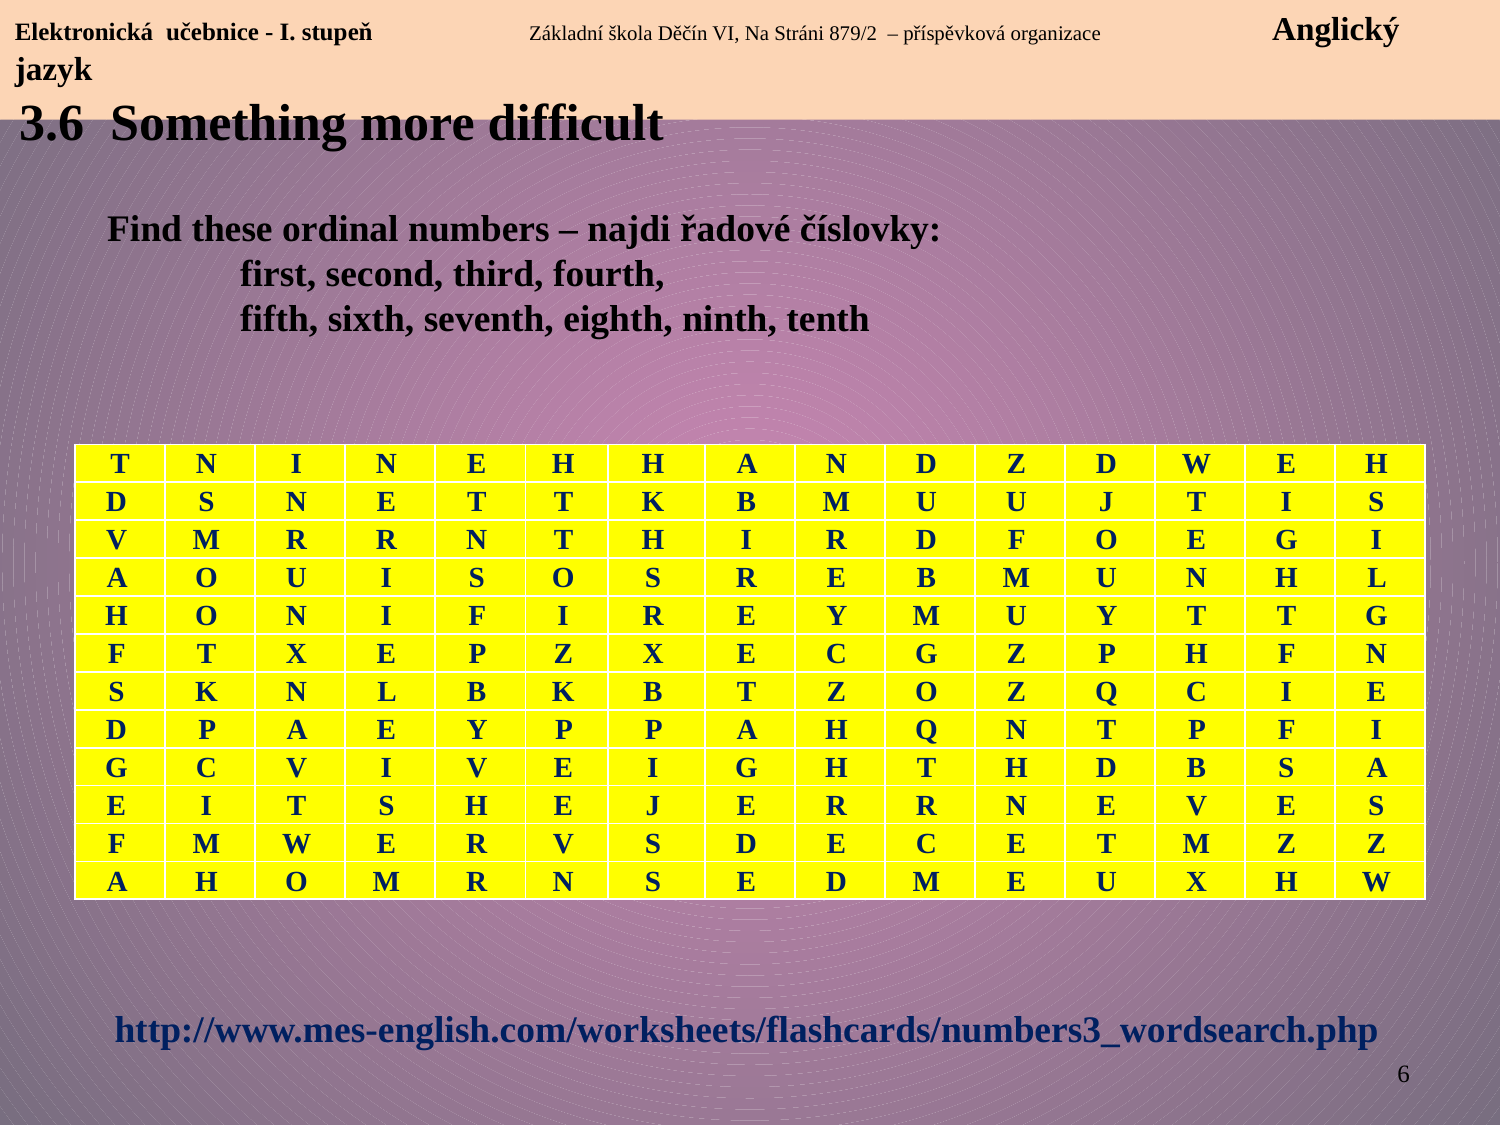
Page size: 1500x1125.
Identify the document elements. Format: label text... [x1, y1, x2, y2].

table_cell M [796, 483, 884, 519]
table_cell H [796, 711, 884, 747]
table_cell X [1156, 862, 1244, 898]
table_cell S [1246, 749, 1334, 785]
table_cell H [76, 597, 164, 633]
table_cell I [526, 597, 607, 633]
table_cell I [1336, 711, 1424, 747]
table_cell V [436, 749, 525, 785]
table_cell E [346, 483, 434, 519]
table_cell F [1246, 635, 1334, 671]
table_header E [436, 445, 525, 481]
table_cell N [526, 862, 607, 898]
table_cell P [166, 711, 254, 747]
table_cell F [976, 521, 1064, 557]
table_cell Z [526, 635, 607, 671]
table_cell S [346, 786, 434, 823]
table_cell E [796, 559, 884, 595]
table_cell F [76, 635, 164, 671]
table_cell T [166, 635, 254, 671]
table_cell O [166, 597, 254, 633]
table_cell J [1066, 483, 1154, 519]
table_cell S [436, 559, 525, 595]
table_cell B [1156, 749, 1244, 785]
table_cell M [166, 521, 254, 557]
table_cell N [1336, 635, 1424, 671]
table_cell G [76, 749, 164, 785]
table_cell F [1246, 711, 1334, 747]
table_cell E [526, 749, 607, 785]
table_cell T [436, 483, 525, 519]
table_cell D [76, 483, 164, 519]
table_cell P [1066, 635, 1154, 671]
table_cell D [76, 711, 164, 747]
table_header I [256, 445, 344, 481]
table_cell P [1156, 711, 1244, 747]
table_cell U [1066, 862, 1154, 898]
table_cell X [609, 635, 704, 671]
table_header H [526, 445, 607, 481]
table_header N [166, 445, 254, 481]
table_cell I [1336, 521, 1424, 557]
table_cell Q [886, 711, 974, 747]
table_cell C [796, 635, 884, 671]
table_cell E [706, 597, 794, 633]
table_cell R [886, 786, 974, 823]
table_cell E [1156, 521, 1244, 557]
table_cell I [1246, 483, 1334, 519]
table_cell B [886, 559, 974, 595]
table_cell N [1156, 559, 1244, 595]
table_cell H [976, 749, 1064, 785]
table_cell Z [796, 673, 884, 709]
table_cell A [76, 862, 164, 898]
table_cell K [609, 483, 704, 519]
table_cell T [1156, 597, 1244, 633]
table_cell F [76, 824, 164, 861]
text_box Find these ordinal numbers – najdi řadové číslovky: first, second, third, fourth, fifth, sixth, seventh, eighth, ninth, tenth [92, 196, 977, 346]
table_cell Z [976, 635, 1064, 671]
table_cell T [1156, 483, 1244, 519]
table_cell O [526, 559, 607, 595]
table_cell M [976, 559, 1064, 595]
table_cell D [706, 824, 794, 861]
table_cell G [1246, 521, 1334, 557]
table_cell E [976, 824, 1064, 861]
table_cell V [526, 824, 607, 861]
table_cell D [796, 862, 884, 898]
table_cell V [256, 749, 344, 785]
table_cell M [886, 597, 974, 633]
table_header A [706, 445, 794, 481]
table_cell T [1066, 824, 1154, 861]
table_cell T [256, 786, 344, 823]
table_cell S [609, 559, 704, 595]
table_cell A [256, 711, 344, 747]
table_cell I [346, 559, 434, 595]
table_cell Y [1066, 597, 1154, 633]
table_cell G [886, 635, 974, 671]
slide_number 6 [1074, 1042, 1425, 1103]
table_cell I [609, 749, 704, 785]
table_cell W [256, 824, 344, 861]
table_cell H [1156, 635, 1244, 671]
table_cell M [166, 824, 254, 861]
table_cell P [526, 711, 607, 747]
table_cell A [706, 711, 794, 747]
table_cell V [76, 521, 164, 557]
table_cell E [706, 635, 794, 671]
table_cell H [1246, 862, 1334, 898]
table_cell O [256, 862, 344, 898]
table_cell Y [796, 597, 884, 633]
table_cell I [706, 521, 794, 557]
table_cell R [436, 862, 525, 898]
table_cell T [1246, 597, 1334, 633]
table_cell S [76, 673, 164, 709]
table_cell H [436, 786, 525, 823]
table_cell T [526, 521, 607, 557]
table_cell R [256, 521, 344, 557]
table_header N [796, 445, 884, 481]
table_cell T [1066, 711, 1154, 747]
table_cell N [976, 786, 1064, 823]
table_cell M [346, 862, 434, 898]
table_cell I [346, 749, 434, 785]
table_cell S [1336, 786, 1424, 823]
table_cell L [1336, 559, 1424, 595]
table_cell E [1246, 786, 1334, 823]
table_cell U [1066, 559, 1154, 595]
table_cell S [166, 483, 254, 519]
table_header H [1336, 445, 1424, 481]
table_cell M [1156, 824, 1244, 861]
table_cell S [609, 824, 704, 861]
table_cell K [526, 673, 607, 709]
table_cell E [526, 786, 607, 823]
table_cell R [609, 597, 704, 633]
table_cell D [886, 521, 974, 557]
table_cell H [609, 521, 704, 557]
table_cell G [706, 749, 794, 785]
table_cell Q [1066, 673, 1154, 709]
table_cell L [346, 673, 434, 709]
table_cell T [706, 673, 794, 709]
table_cell H [166, 862, 254, 898]
table_cell E [346, 824, 434, 861]
text_box 3.6 Something more difficult [4, 81, 679, 159]
table_cell O [166, 559, 254, 595]
table_cell U [256, 559, 344, 595]
table_cell E [76, 786, 164, 823]
table_cell P [609, 711, 704, 747]
table_cell E [976, 862, 1064, 898]
table_header T [76, 445, 164, 481]
table_cell E [706, 786, 794, 823]
table_cell B [436, 673, 525, 709]
table_cell V [1156, 786, 1244, 823]
table_cell F [436, 597, 525, 633]
table_cell A [1336, 749, 1424, 785]
table_cell C [886, 824, 974, 861]
table_header D [1066, 445, 1154, 481]
table_cell P [436, 635, 525, 671]
text_box Elektronická učebnice - I. stupeň Základní škola Děčín VI, Na Stráni 879/2 – příspěvková organizace Anglický jazyk [0, 0, 1500, 120]
table_cell U [976, 483, 1064, 519]
table_cell A [76, 559, 164, 595]
table_cell T [886, 749, 974, 785]
table_cell B [706, 483, 794, 519]
table_cell C [166, 749, 254, 785]
table_cell E [1066, 786, 1154, 823]
table_header Z [976, 445, 1064, 481]
table_cell M [886, 862, 974, 898]
table_cell N [256, 673, 344, 709]
table_cell H [1246, 559, 1334, 595]
table_cell R [436, 824, 525, 861]
table_cell B [609, 673, 704, 709]
table_cell E [1336, 673, 1424, 709]
table_cell N [436, 521, 525, 557]
table_cell R [796, 521, 884, 557]
table_cell Z [1246, 824, 1334, 861]
table_cell Z [1336, 824, 1424, 861]
table_cell Z [976, 673, 1064, 709]
table_cell C [1156, 673, 1244, 709]
table_cell H [796, 749, 884, 785]
table_cell S [1336, 483, 1424, 519]
table_cell W [1336, 862, 1424, 898]
table_cell I [1246, 673, 1334, 709]
table_cell G [1336, 597, 1424, 633]
table_cell E [796, 824, 884, 861]
table_cell N [976, 711, 1064, 747]
table_cell N [256, 483, 344, 519]
table_cell O [886, 673, 974, 709]
table_header E [1246, 445, 1334, 481]
table_cell I [346, 597, 434, 633]
table_cell S [609, 862, 704, 898]
table_cell R [346, 521, 434, 557]
table_cell N [256, 597, 344, 633]
table_cell E [706, 862, 794, 898]
text_box http://www.mes-english.com/worksheets/flashcards/numbers3_wordsearch.php [99, 997, 1395, 1058]
table_header W [1156, 445, 1244, 481]
table_cell U [886, 483, 974, 519]
table_cell R [796, 786, 884, 823]
table_cell E [346, 635, 434, 671]
table_header N [346, 445, 434, 481]
table_header D [886, 445, 974, 481]
table_cell T [526, 483, 607, 519]
table_cell I [166, 786, 254, 823]
table_cell J [609, 786, 704, 823]
table_cell K [166, 673, 254, 709]
table_header H [609, 445, 704, 481]
table_cell Y [436, 711, 525, 747]
table_cell X [256, 635, 344, 671]
table_cell E [346, 711, 434, 747]
table_cell O [1066, 521, 1154, 557]
table_cell R [706, 559, 794, 595]
table_cell U [976, 597, 1064, 633]
table_cell D [1066, 749, 1154, 785]
